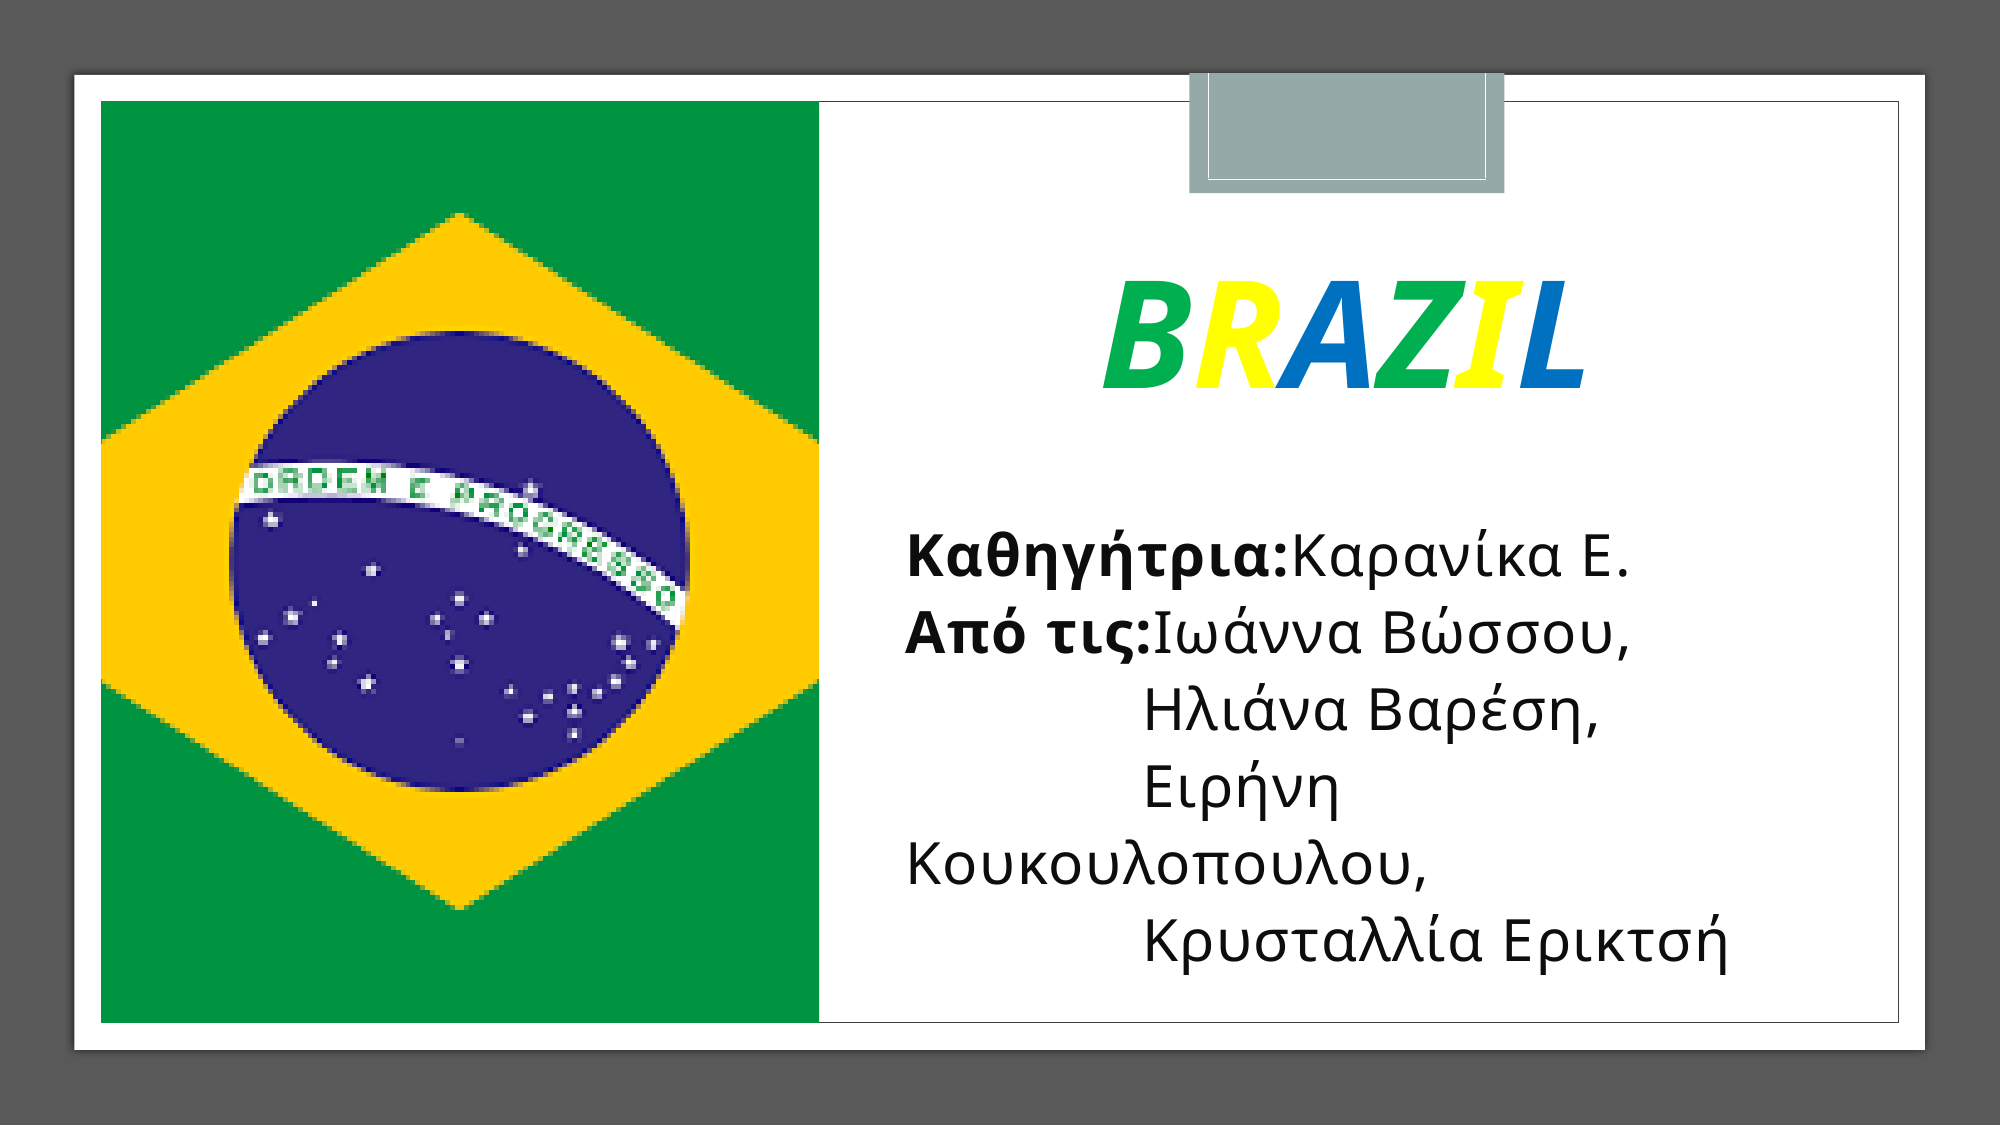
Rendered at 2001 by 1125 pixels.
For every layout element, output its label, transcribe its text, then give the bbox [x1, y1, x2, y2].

title BRAZIL [878, 221, 1816, 466]
picture [101, 101, 820, 1023]
subtitle Καθηγήτρια:Καρανίκα Ε. Από τις:Ιωάννα Βώσσου, Ηλιάνα Βαρέση, Ειρήνη Κουκουλοπουλου, Κρυσταλλία Ερικτσή [890, 504, 1829, 964]
text_box [1188, 72, 1505, 194]
text_box [821, 101, 1899, 1023]
text_box [74, 74, 1925, 1050]
